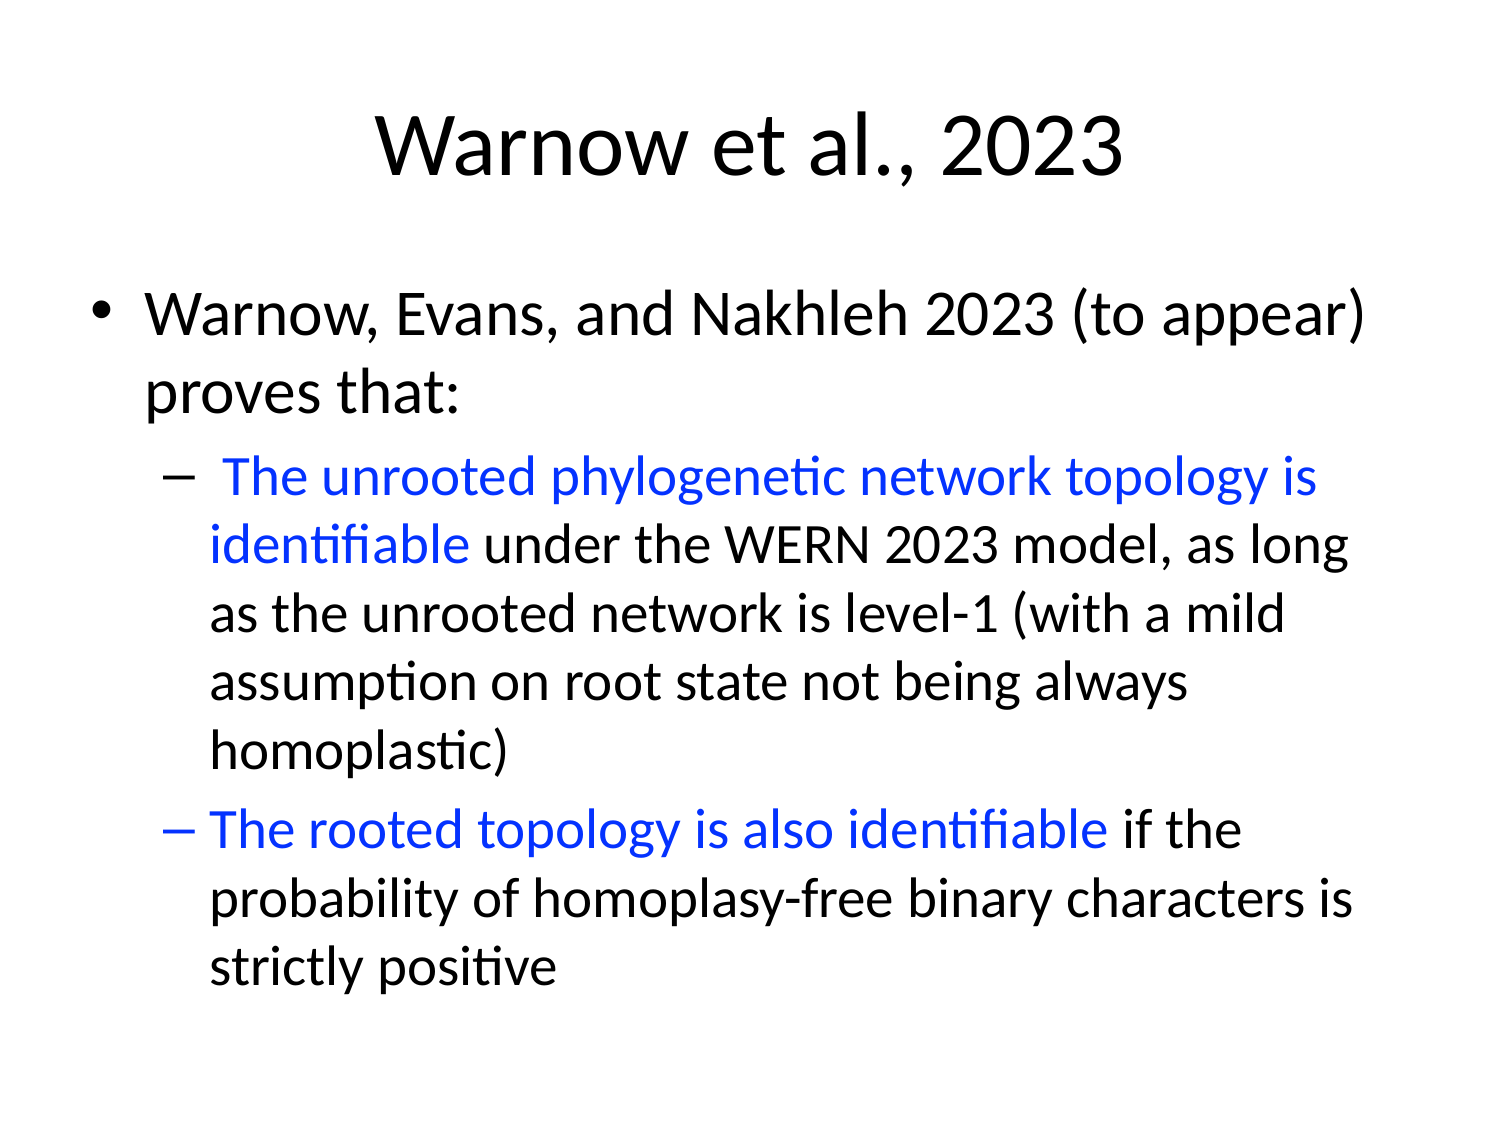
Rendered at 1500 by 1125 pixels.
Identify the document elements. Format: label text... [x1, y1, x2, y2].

list Warnow, Evans, and Nakhleh 2023 (to appear) proves that: The unrooted phylogenetic network topology is identifiable under the WERN 2023 model, as long as the unrooted network is level-1 (with a mild assumption on root state not being always homoplastic) The rooted topology is also identifiable if the probability of homoplasy-free binary characters is strictly positive [75, 262, 1425, 1005]
title Warnow et al., 2023 [75, 45, 1425, 233]
